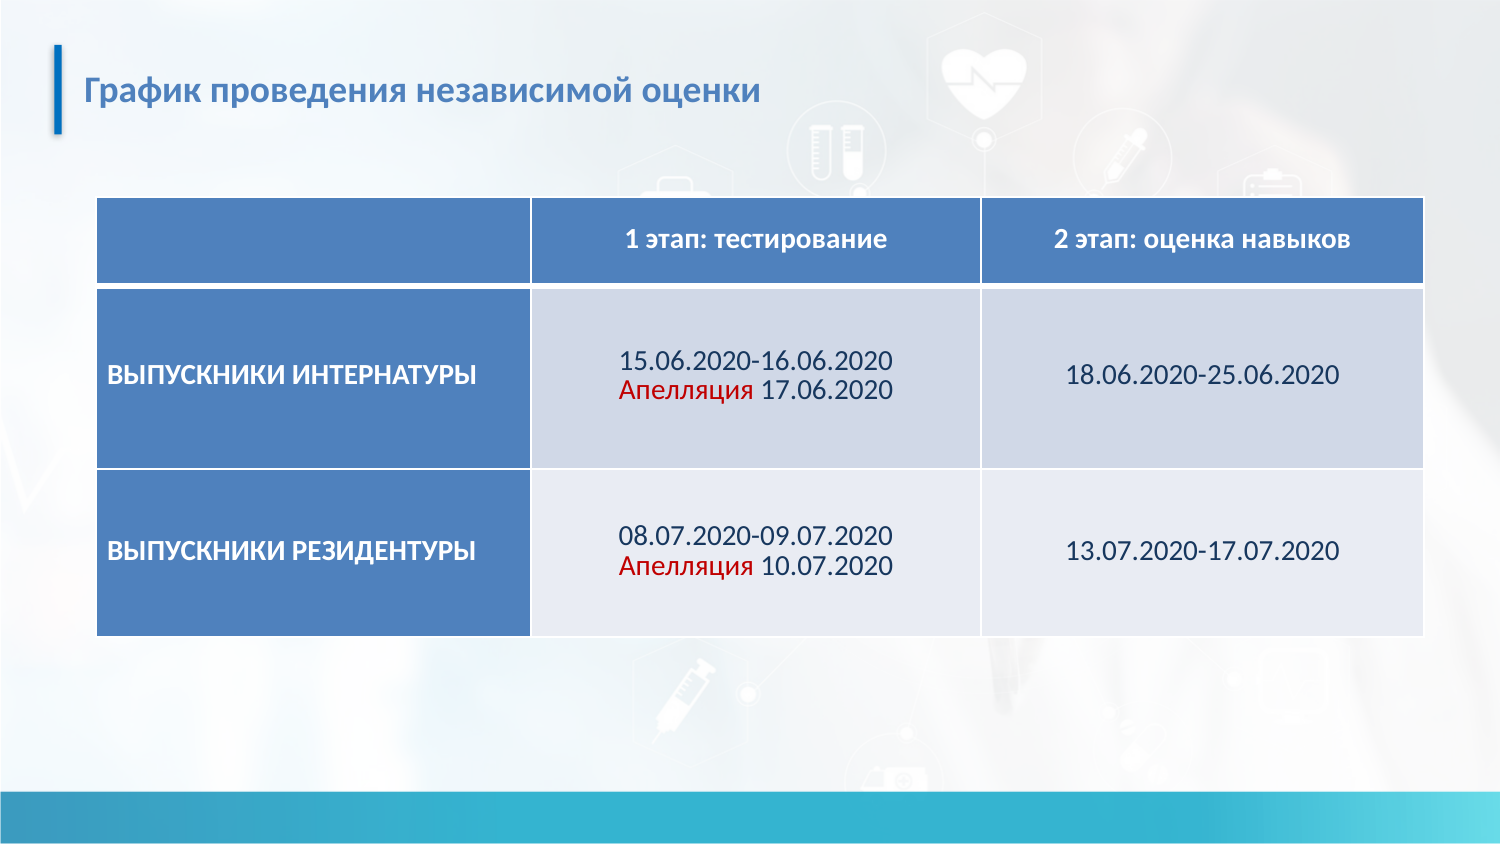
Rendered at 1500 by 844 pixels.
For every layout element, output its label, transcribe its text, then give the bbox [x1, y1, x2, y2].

table_header 2 этап: оценка навыков [982, 198, 1423, 283]
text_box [53, 19, 678, 135]
picture [0, 0, 1500, 844]
table_cell 15.06.2020-16.06.2020 Апелляция 17.06.2020 [532, 289, 980, 468]
text_box [77, 212, 1425, 781]
text_box График проведения независимой оценки [682, 57, 1432, 117]
table_header [97, 198, 530, 283]
table_cell ВЫПУСКНИКИ РЕЗИДЕНТУРЫ [97, 470, 530, 636]
table_header 1 этап: тестирование [532, 198, 980, 283]
table_cell ВЫПУСКНИКИ ИНТЕРНАТУРЫ [97, 289, 530, 468]
table_cell 08.07.2020-09.07.2020 Апелляция 10.07.2020 [532, 470, 980, 636]
table_cell 18.06.2020-25.06.2020 [982, 289, 1423, 468]
table_cell 13.07.2020-17.07.2020 [982, 470, 1423, 636]
